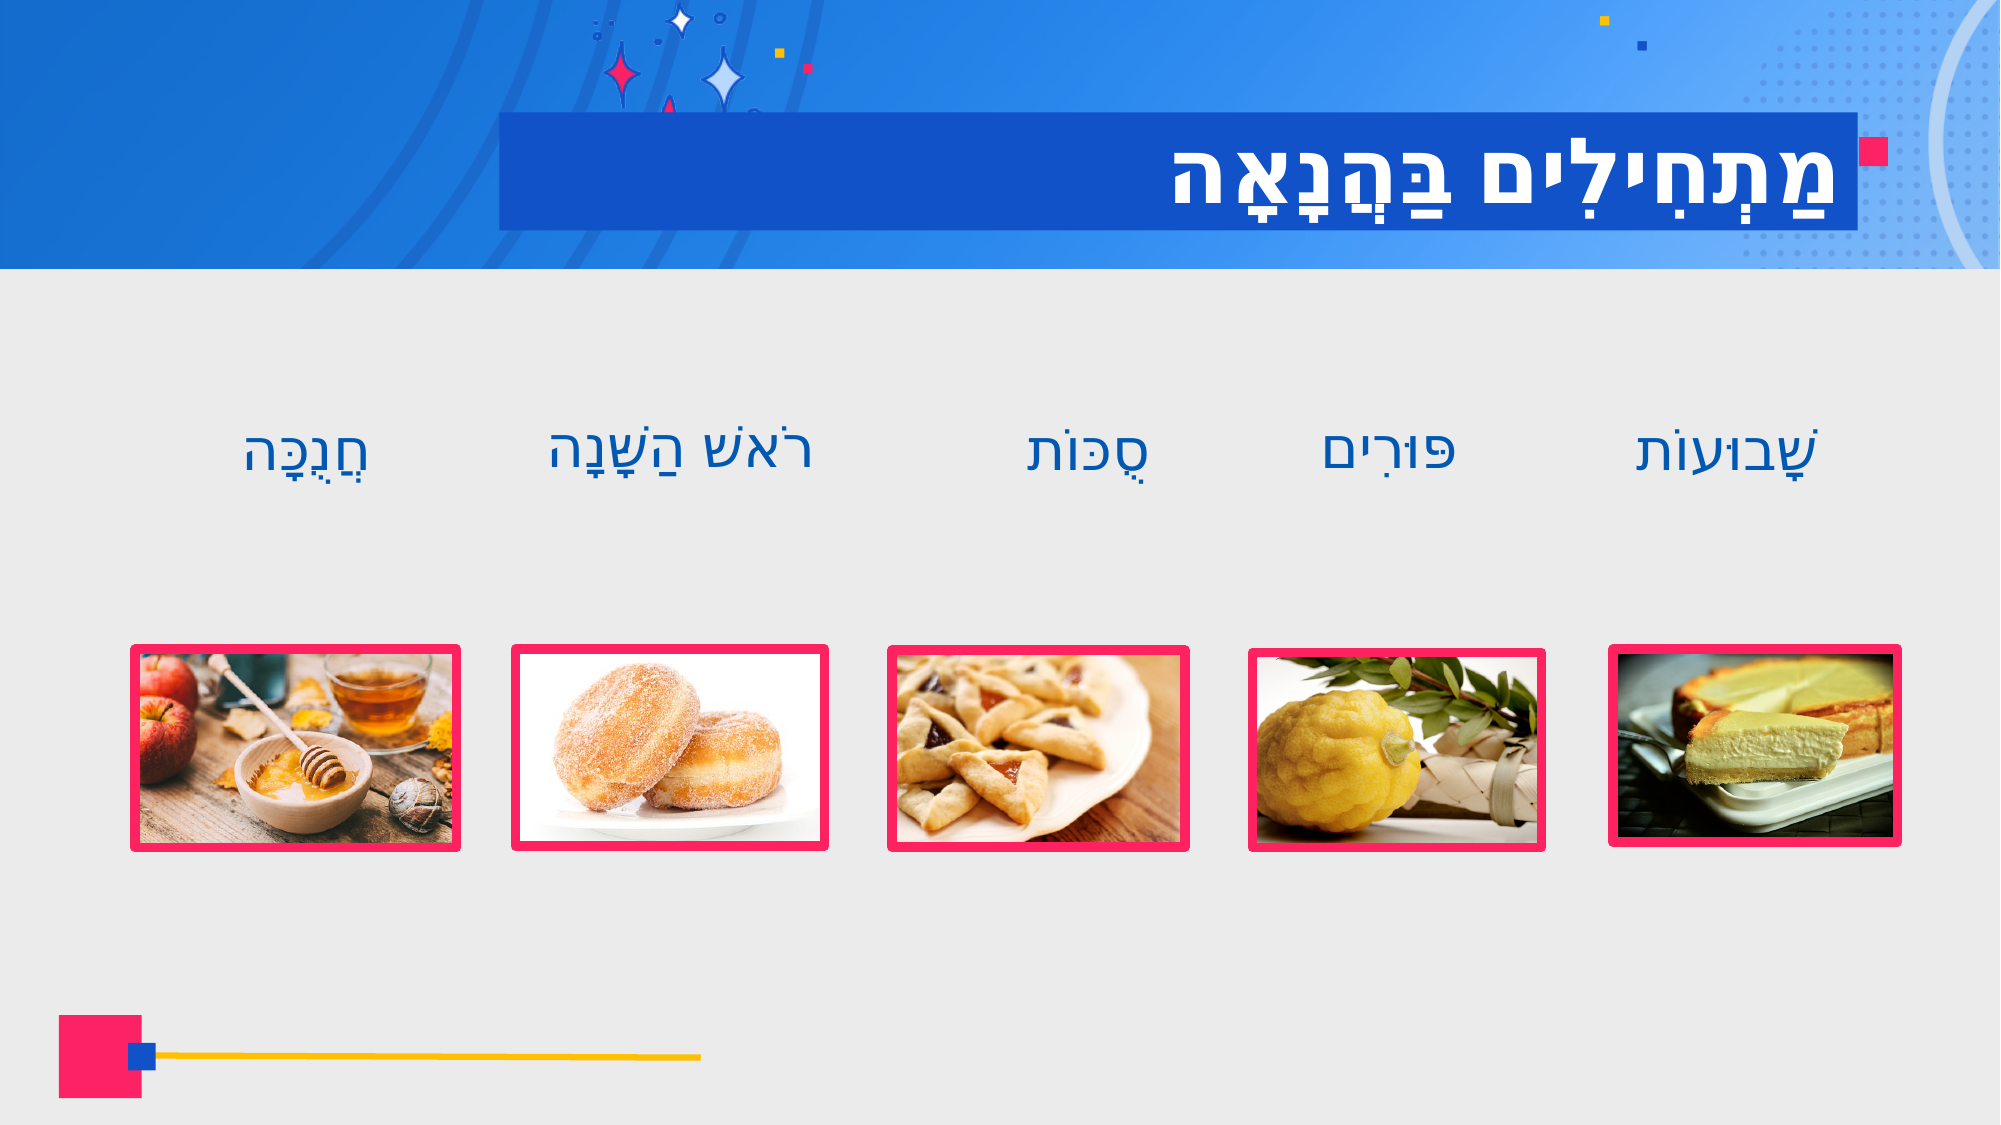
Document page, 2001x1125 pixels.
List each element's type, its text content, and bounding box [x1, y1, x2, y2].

picture [896, 654, 1181, 843]
text_box רֹאשׁ הַשָּׁנָה [501, 402, 861, 487]
text_box פּוּרִים [1278, 402, 1515, 488]
text_box חֲנֻכָּה [188, 404, 425, 490]
text_box מַתְחִילִים בַּהֲנָאָה [499, 112, 1858, 231]
text_box סֻכּוֹת [945, 404, 1233, 490]
picture [519, 653, 820, 842]
picture [1617, 653, 1893, 838]
picture [139, 653, 452, 843]
picture [0, 0, 2000, 269]
text_box שָׁבוּעוֹת [1591, 404, 1864, 490]
picture [1257, 575, 1537, 859]
